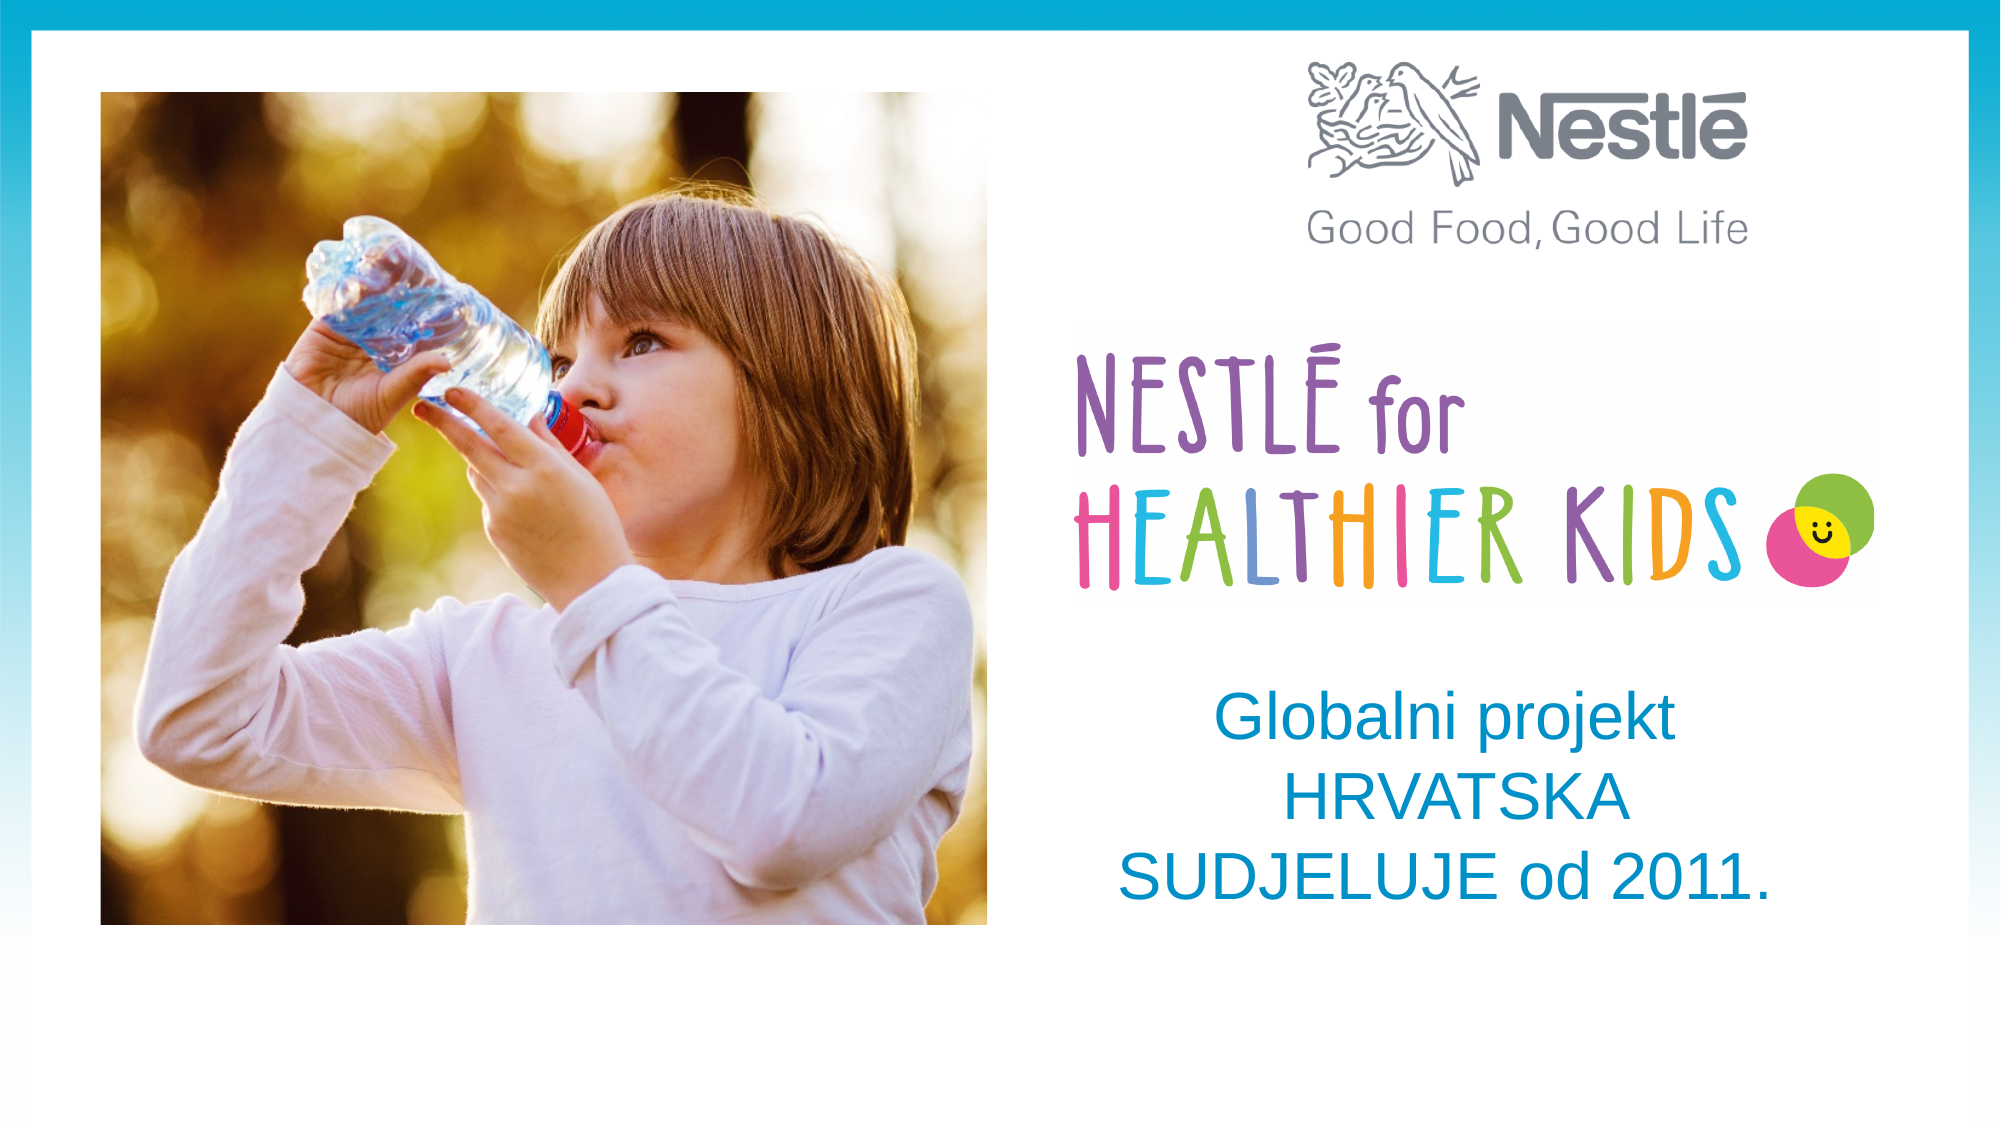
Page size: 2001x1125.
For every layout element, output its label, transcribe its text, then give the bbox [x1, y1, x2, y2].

picture [0, 31, 2001, 1125]
text_box Globalni projekt HRVATSKA SUDJELUJE od 2011. [1074, 665, 1836, 921]
